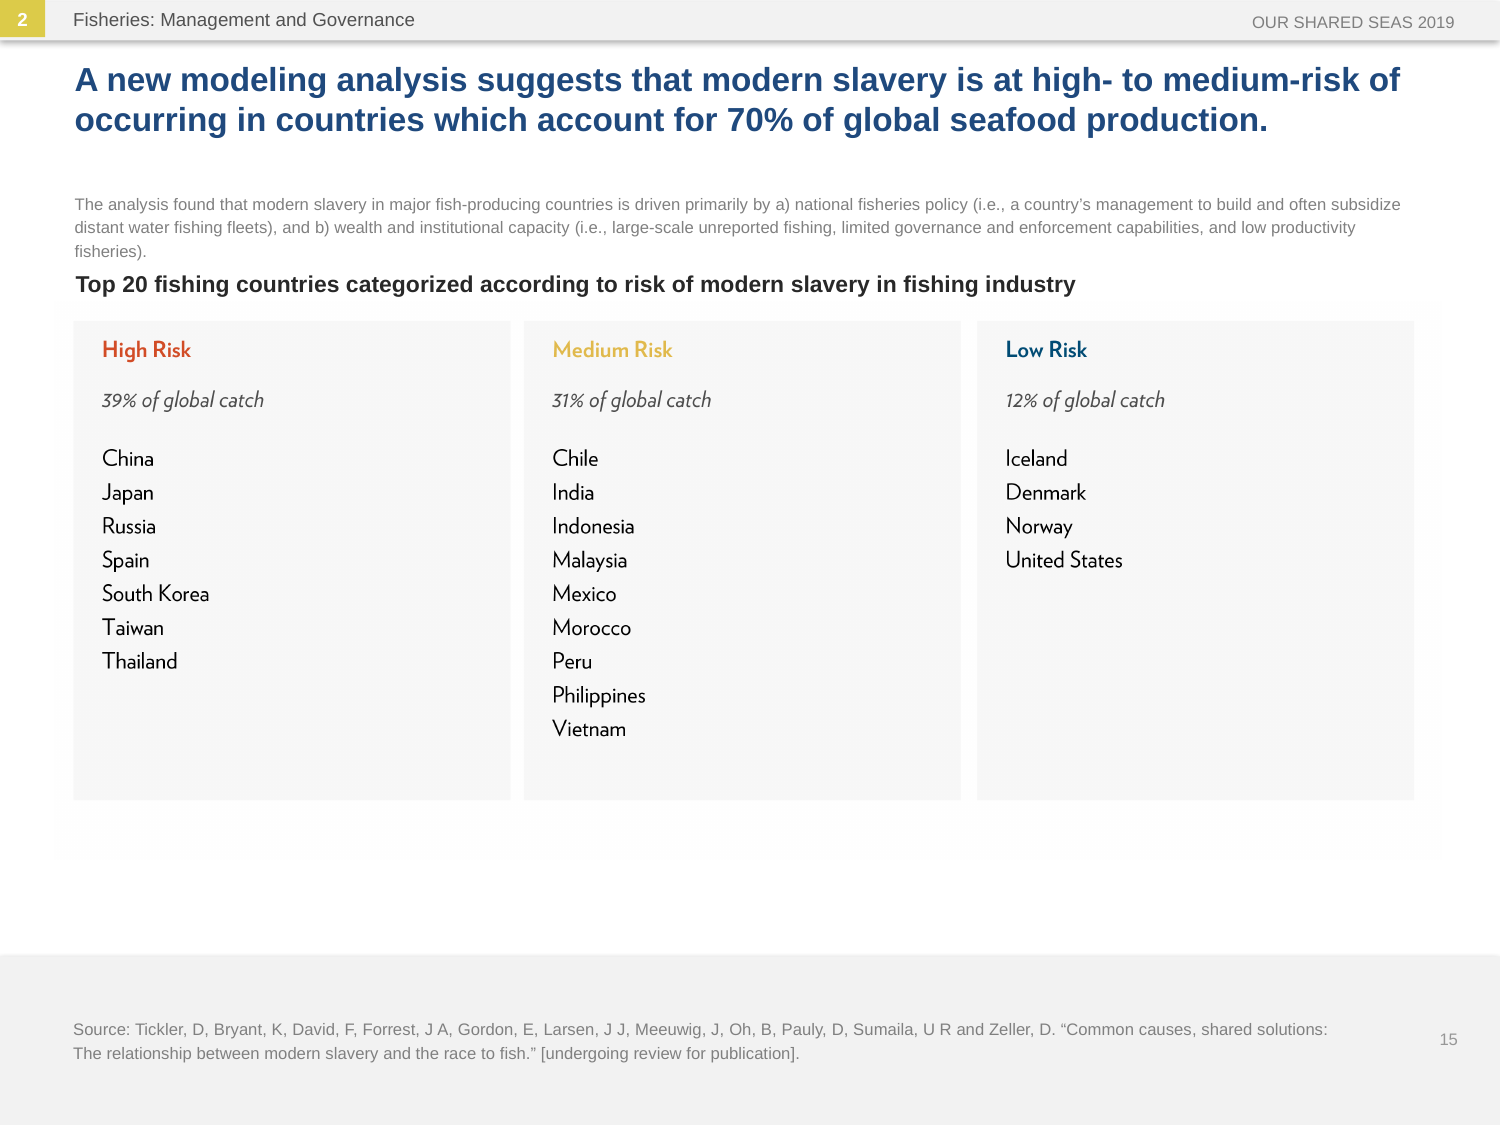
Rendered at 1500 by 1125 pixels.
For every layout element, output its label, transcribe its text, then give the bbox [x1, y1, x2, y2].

list The analysis found that modern slavery in major fish-producing countries is driven primarily by a) national fisheries policy (i.e., a country’s management to build and often subsidize distant water fishing fleets), and b) wealth and institutional capacity (i.e., large-scale unreported fishing, limited governance and enforcement capabilities, and low productivity fisheries). [59, 143, 1447, 305]
text_box Top 20 fishing countries categorized according to risk of modern slavery in fishing industry [60, 262, 1099, 299]
title A new modeling analysis suggests that modern slavery is at high- to medium-risk of occurring in countries which account for 70% of global seafood production. [59, 62, 1447, 134]
list Fisheries: Management and Governance [58, 0, 1201, 40]
list Source: Tickler, D, Bryant, K, David, F, Forrest, J A, Gordon, E, Larsen, J J, Meeuwig, J, Oh, B, Pauly, D, Sumaila, U R and Zeller, D. “Common causes, shared solutions: The relationship between modern slavery and the race to fish.” [undergoing review for publication]. [58, 974, 1363, 1103]
slide_number 15 [1386, 974, 1459, 1103]
picture [54, 300, 1442, 861]
